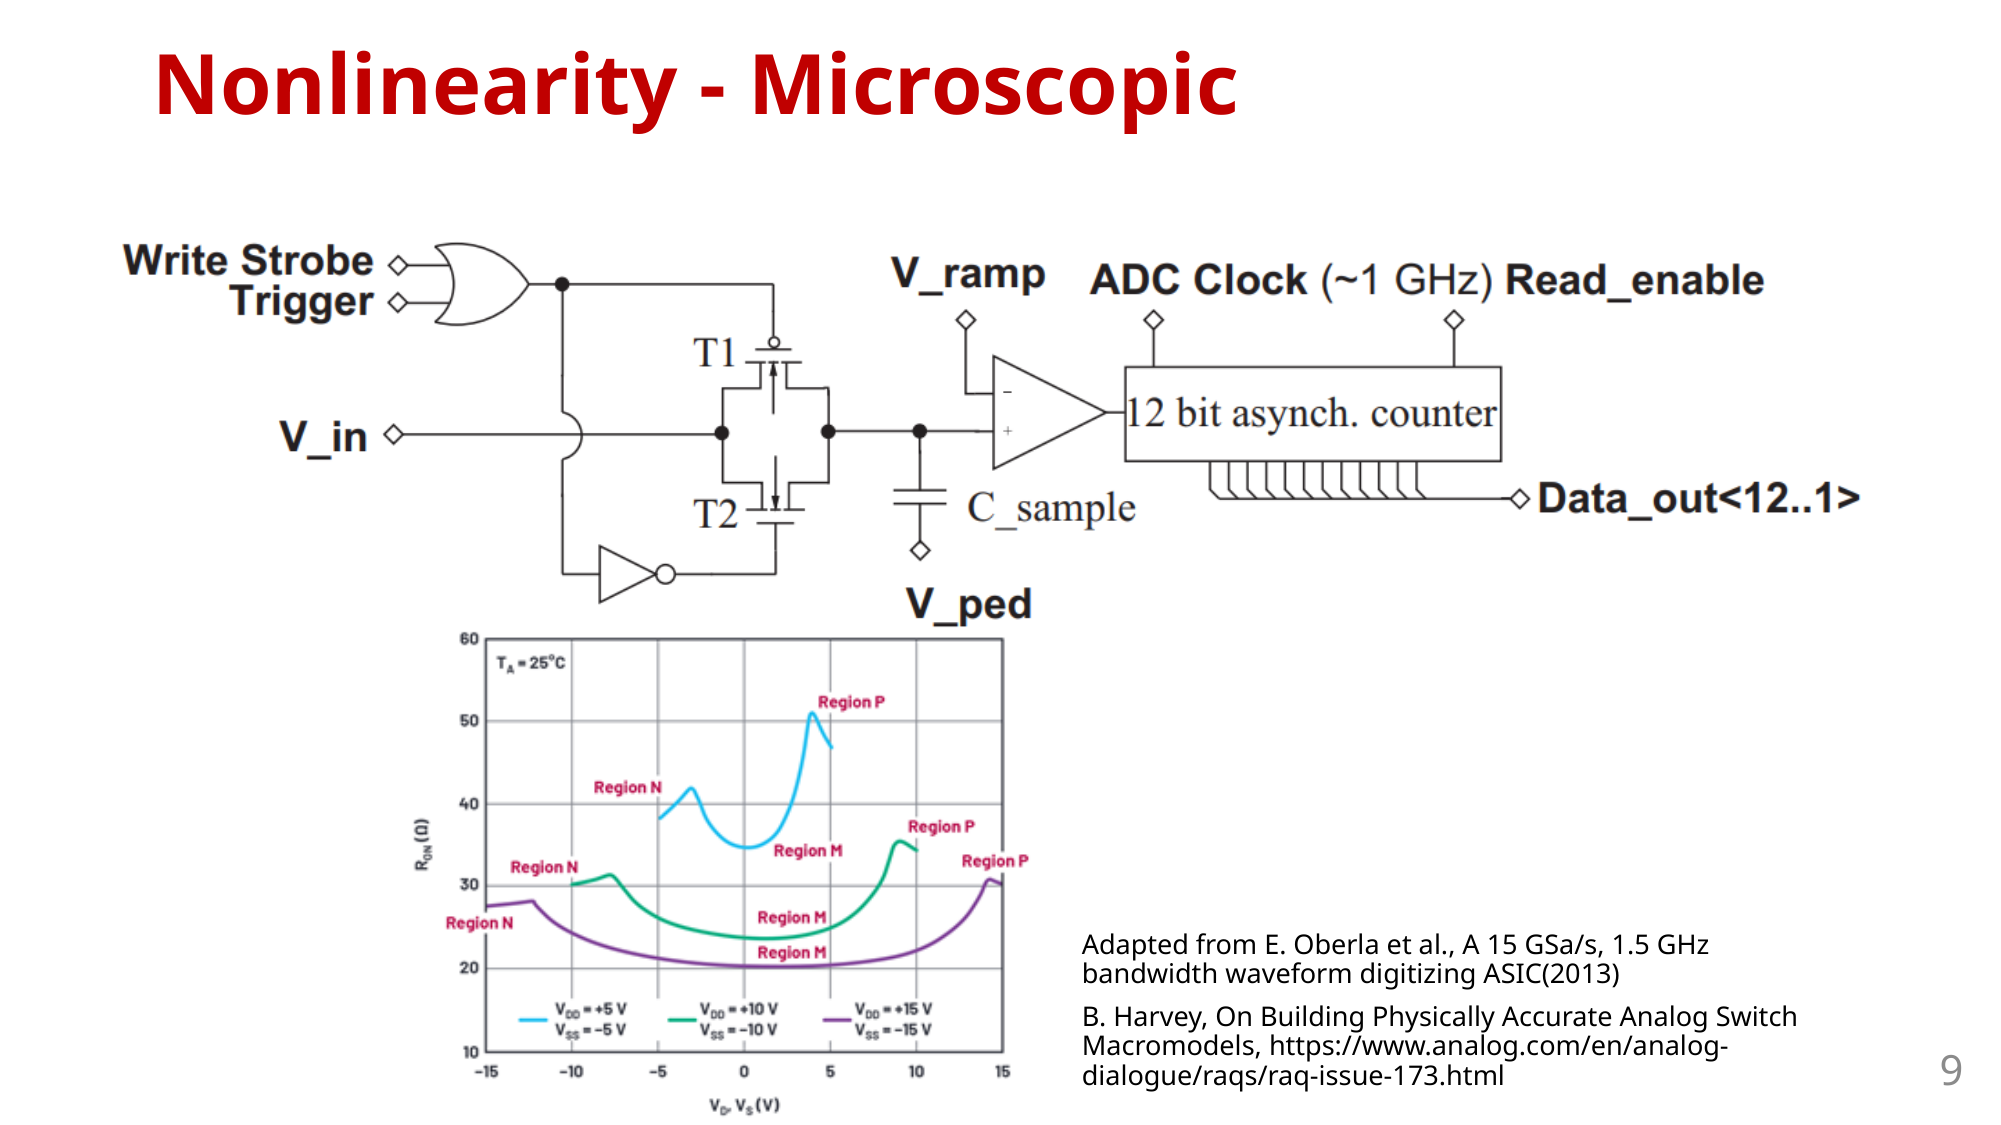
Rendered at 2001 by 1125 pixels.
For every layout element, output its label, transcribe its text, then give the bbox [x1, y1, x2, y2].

text_box Nonlinearity - Microscopic [137, 4, 1863, 171]
list Adapted from E. Oberla et al., A 15 GSa/s, 1.5 GHz bandwidth waveform digitizing ASIC(2013) B. Harvey, On Building Physically Accurate Analog Switch Macromodels, https://www.analog.com/en/analog-dialogue/raqs/raq-issue-173.html [1066, 653, 1863, 1102]
slide_number 9 [1528, 1042, 1979, 1103]
picture [106, 197, 1894, 1121]
